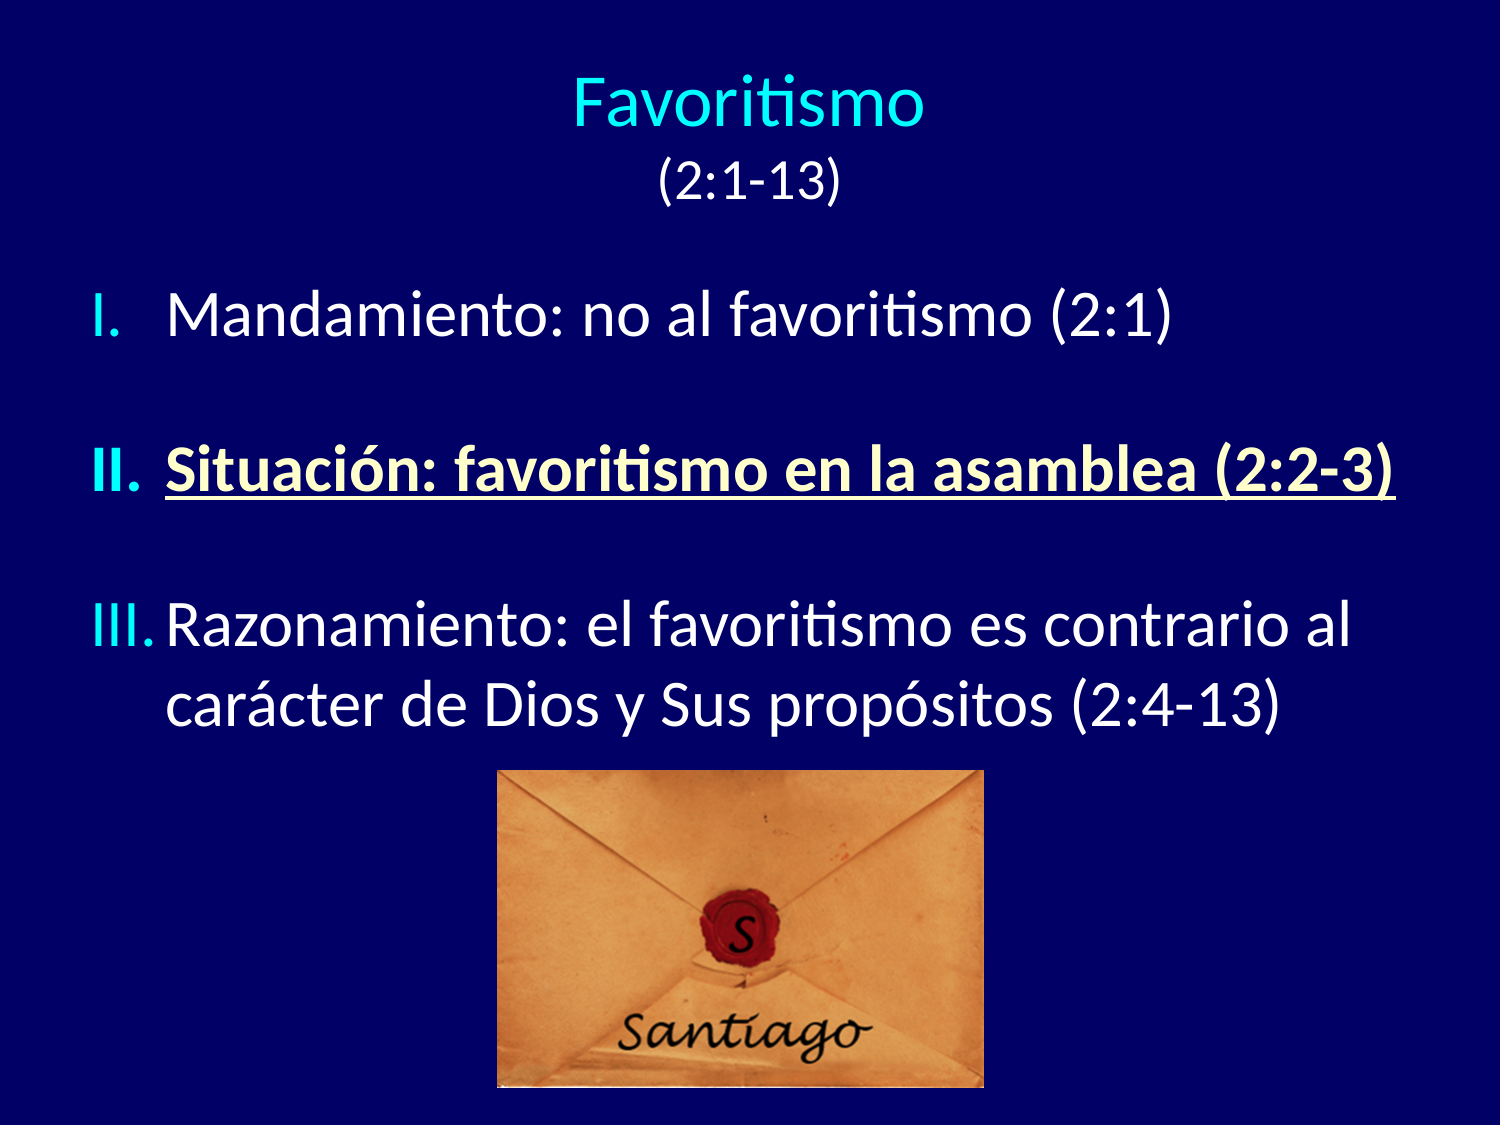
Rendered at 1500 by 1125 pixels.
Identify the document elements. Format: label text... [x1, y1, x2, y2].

list Mandamiento: no al favoritismo (2:1) Situación: favoritismo en la asamblea (2:2-3) Razonamiento: el favoritismo es contrario al carácter de Dios y Sus propósitos (2:4-13) [74, 262, 1476, 801]
picture [497, 770, 984, 1088]
title Favoritismo (2:1-13) [112, 37, 1388, 225]
